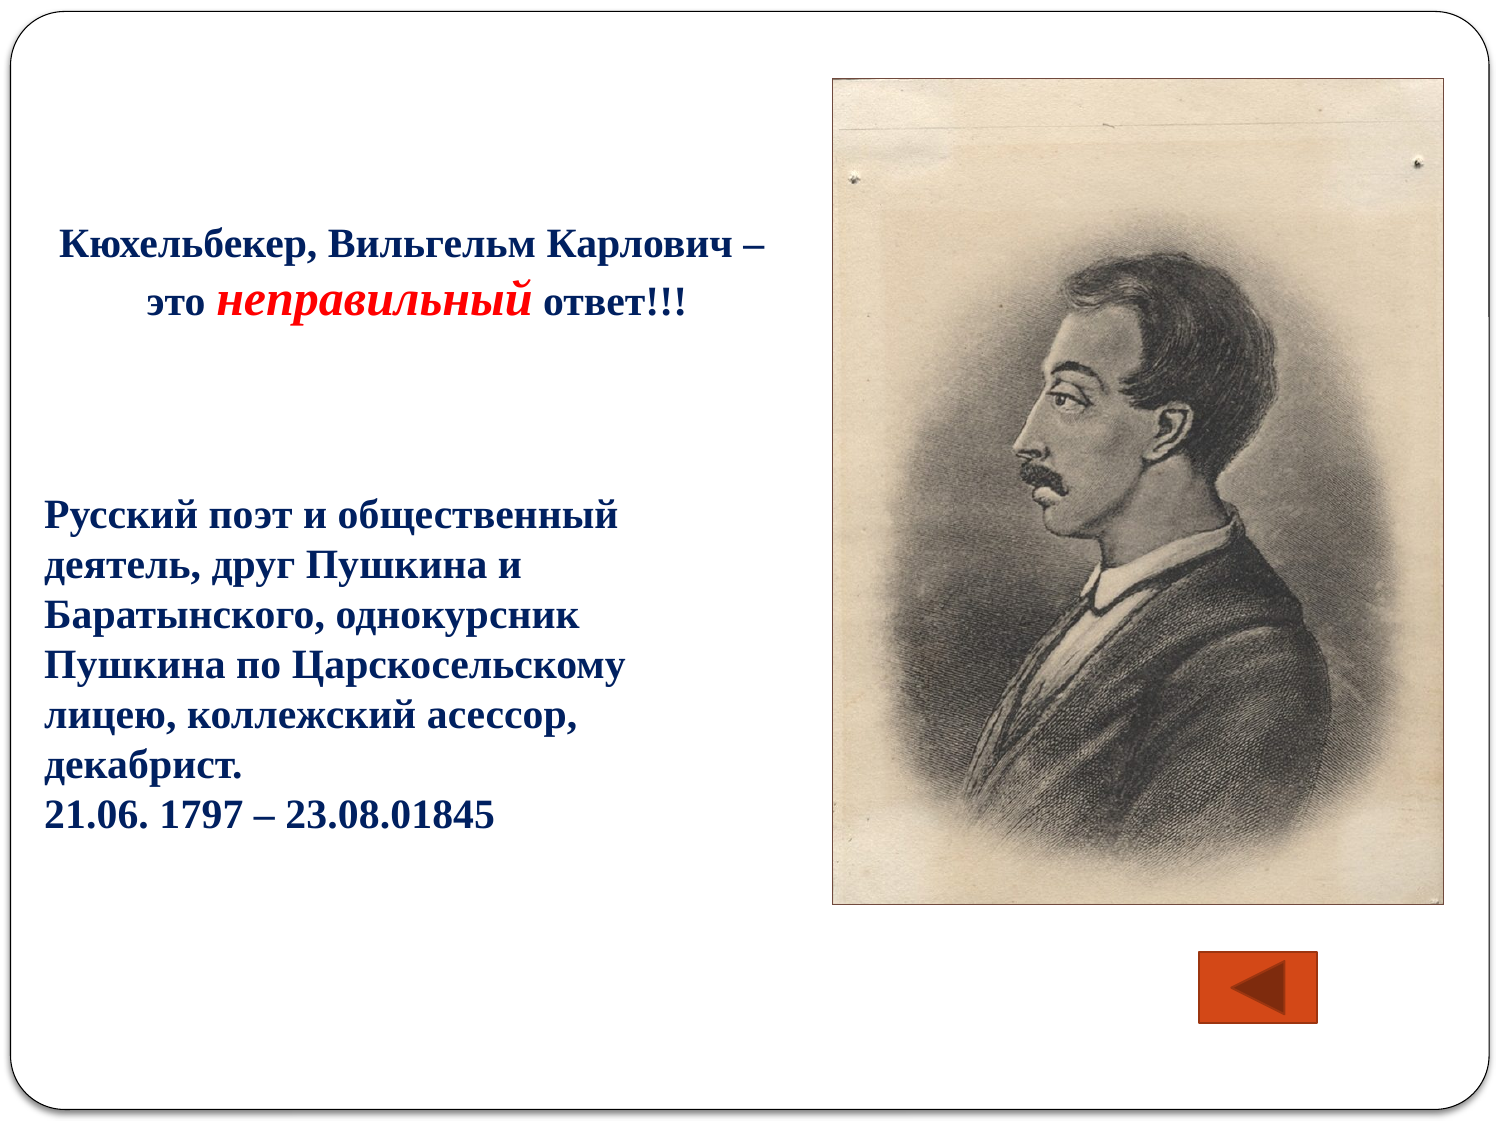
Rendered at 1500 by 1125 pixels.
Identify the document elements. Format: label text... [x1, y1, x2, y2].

text_box [1198, 951, 1318, 1024]
picture [832, 77, 1444, 906]
text_box Русский поэт и общественный деятель, друг Пушкина и Баратынского, однокурсник Пушкина по Царскосельскому лицею, коллежский асессор, декабрист. 21.06. 1797 – 23.08.01845 [29, 479, 780, 890]
text_box Кюхельбекер, Вильгельм Карлович – это неправильный ответ!!! [44, 208, 790, 333]
